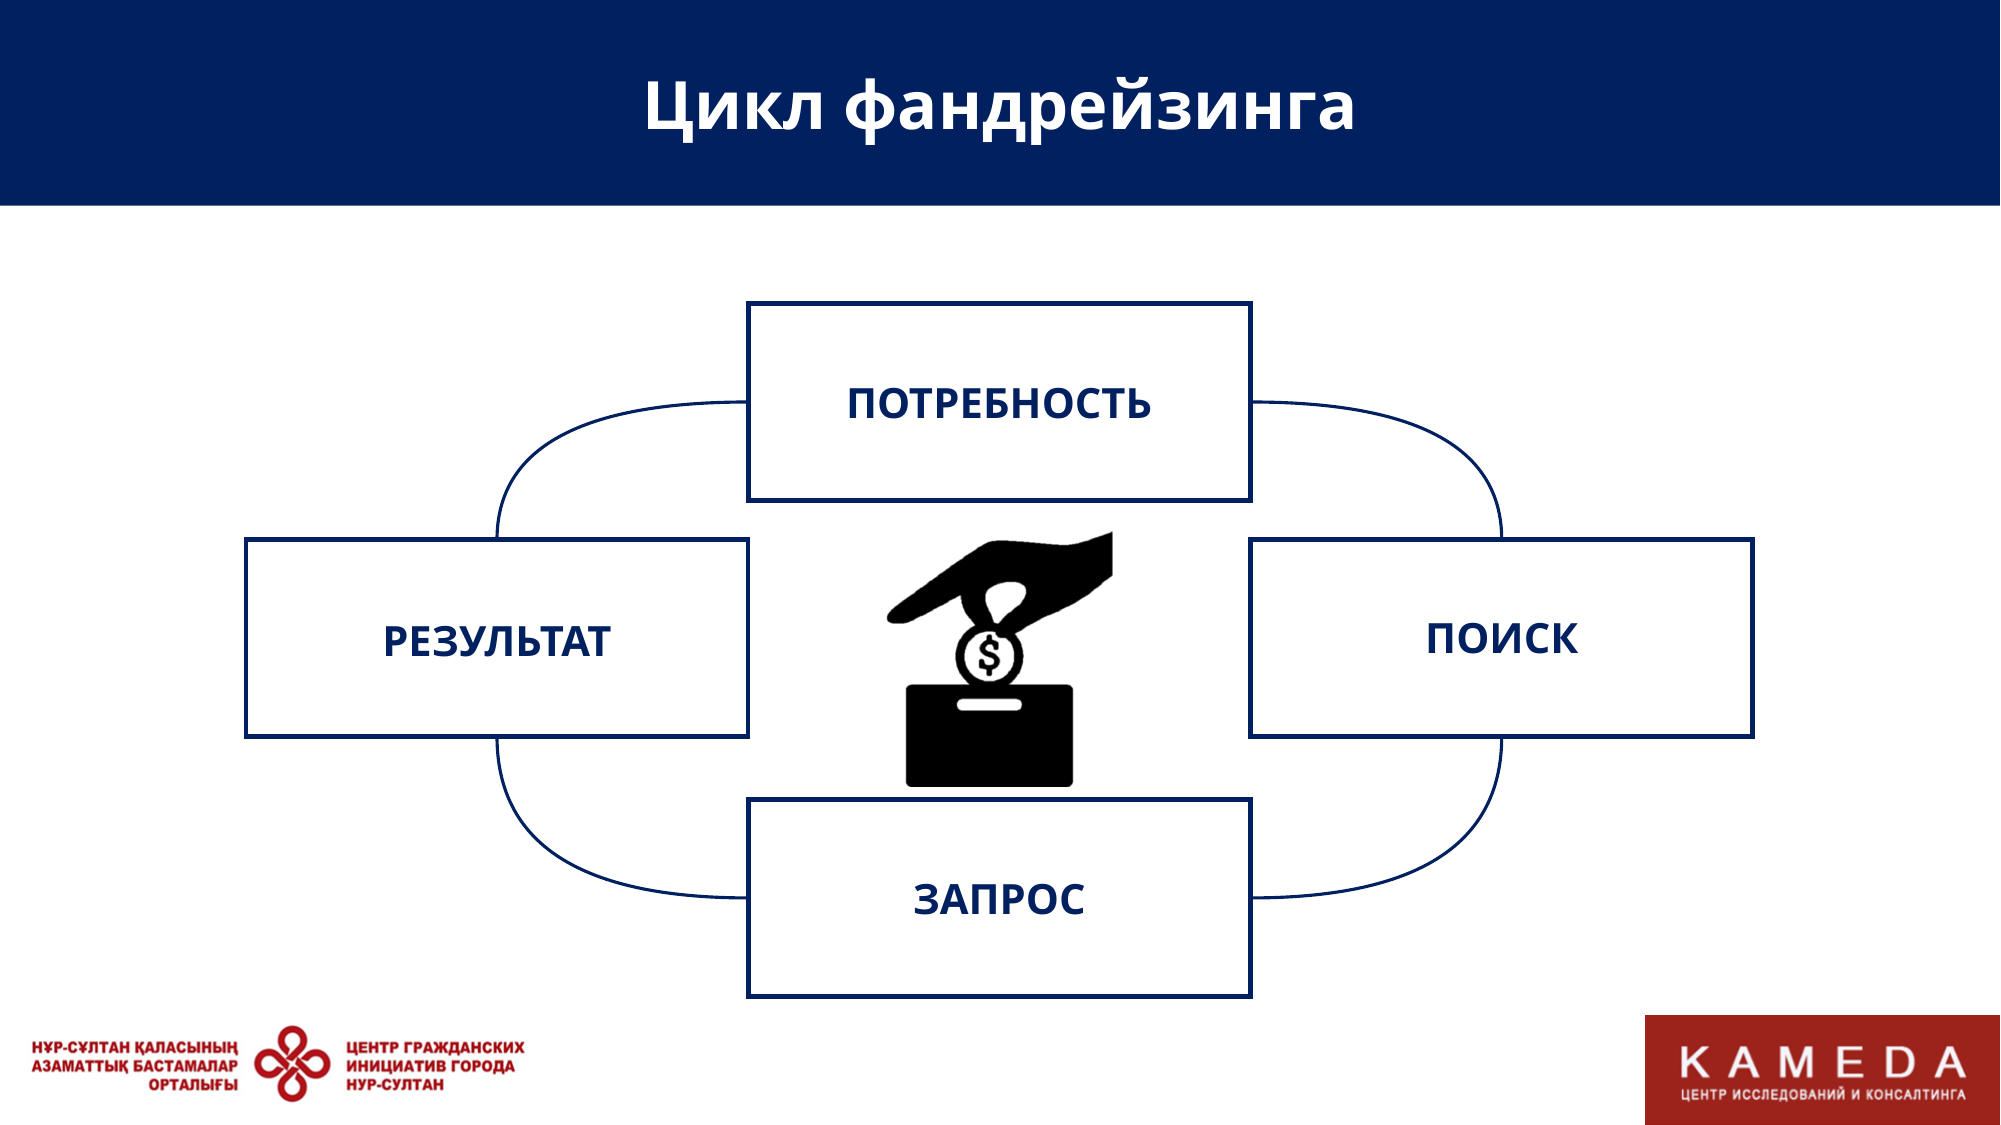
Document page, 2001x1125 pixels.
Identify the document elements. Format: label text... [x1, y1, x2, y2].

text_box РЕЗУЛЬТАТ [367, 607, 627, 673]
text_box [497, 401, 749, 540]
text_box Цикл фандрейзинга [0, 0, 2000, 207]
text_box ПОИСК [1410, 604, 1593, 670]
picture [27, 1007, 530, 1125]
picture [757, 531, 1242, 787]
text_box [747, 798, 1251, 997]
text_box ПОТРЕБНОСТЬ [818, 369, 1181, 434]
picture [1645, 1015, 2000, 1125]
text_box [541, 691, 704, 943]
text_box ЗАПРОС [898, 865, 1101, 930]
text_box [747, 302, 1251, 502]
text_box [245, 538, 749, 738]
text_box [1250, 401, 1502, 540]
text_box [1250, 538, 1754, 738]
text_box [1295, 691, 1457, 943]
